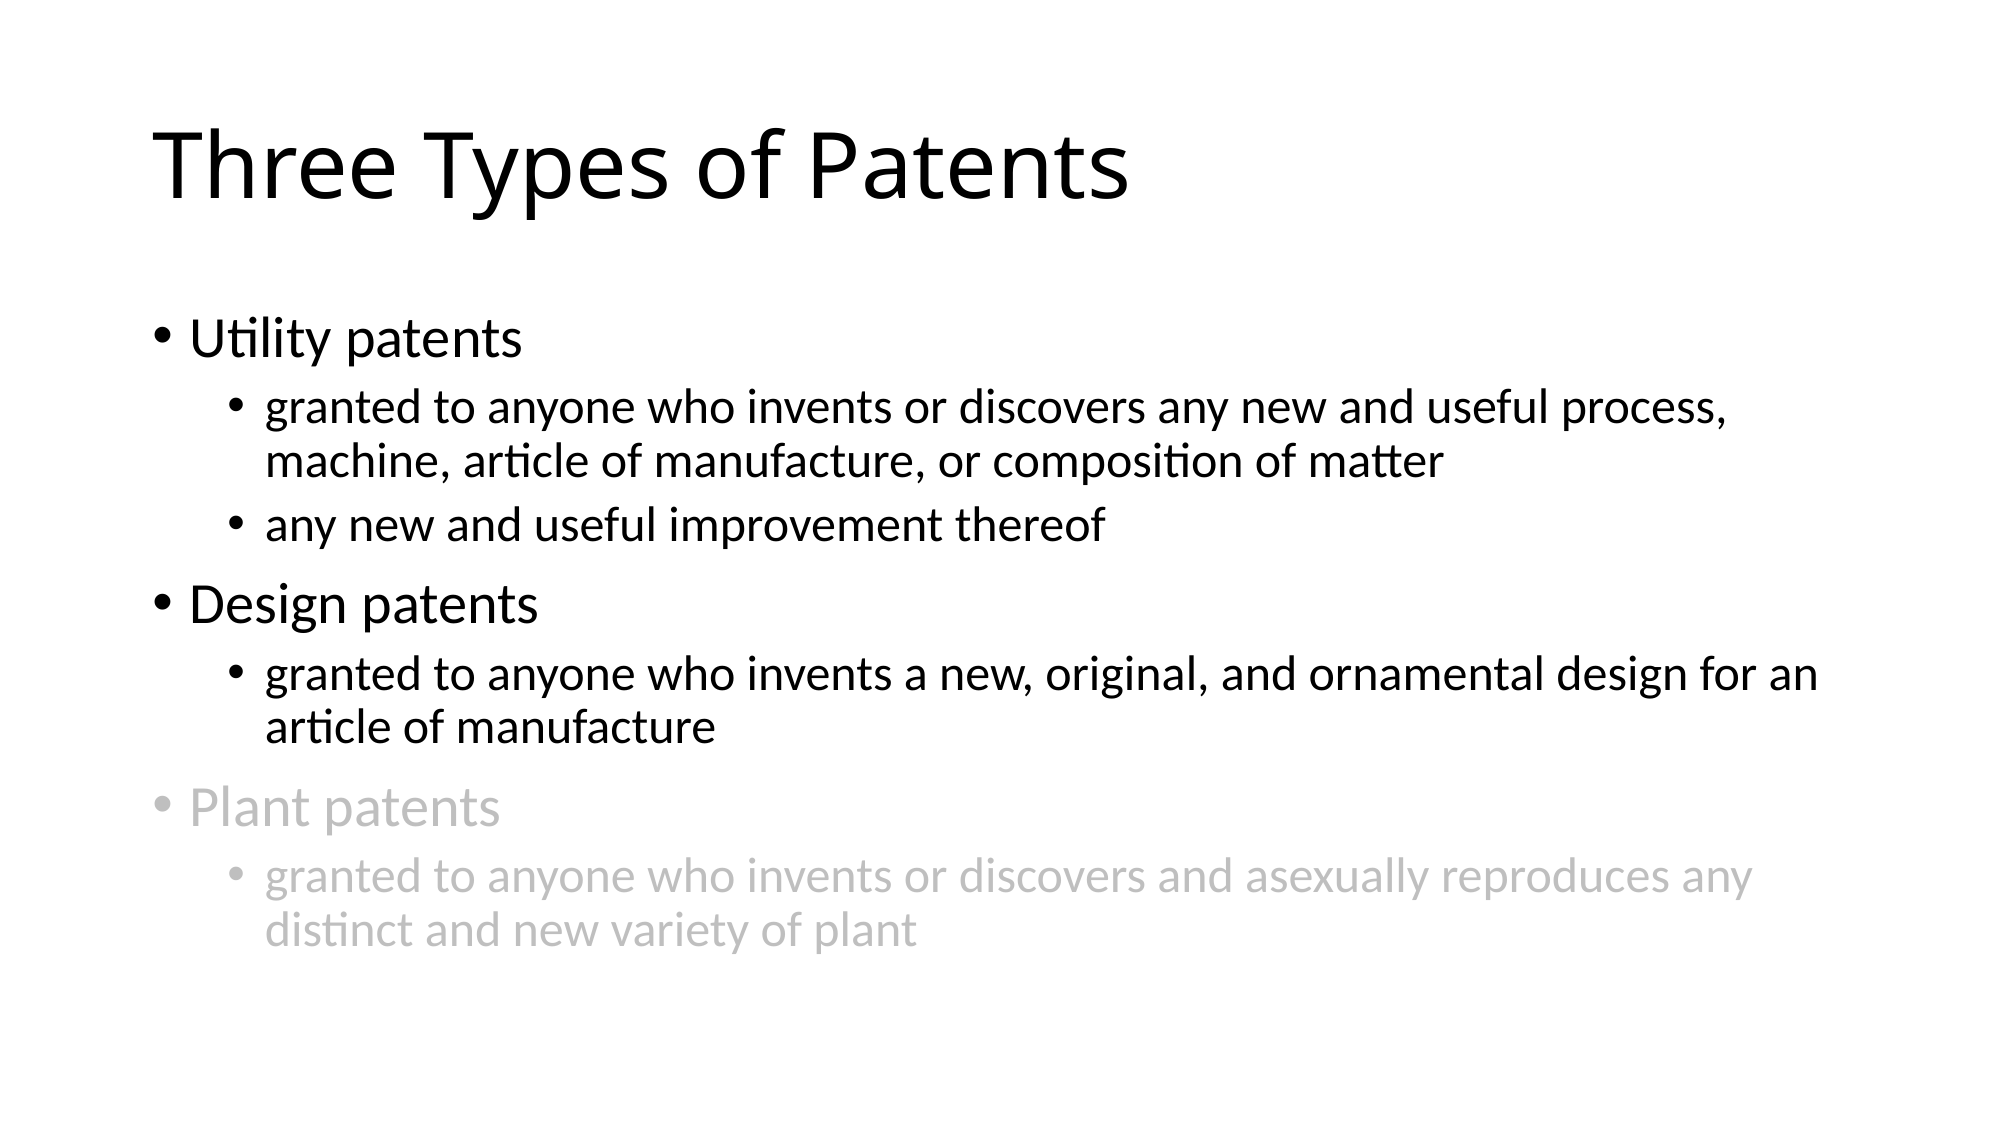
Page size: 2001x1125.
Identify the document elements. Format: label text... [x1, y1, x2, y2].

list Utility patents granted to anyone who invents or discovers any new and useful process, machine, article of manufacture, or composition of matter any new and useful improvement thereof Design patents granted to anyone who invents a new, original, and ornamental design for an article of manufacture Plant patents granted to anyone who invents or discovers and asexually reproduces any distinct and new variety of plant [137, 299, 1863, 1014]
title Three Types of Patents [137, 59, 1863, 278]
